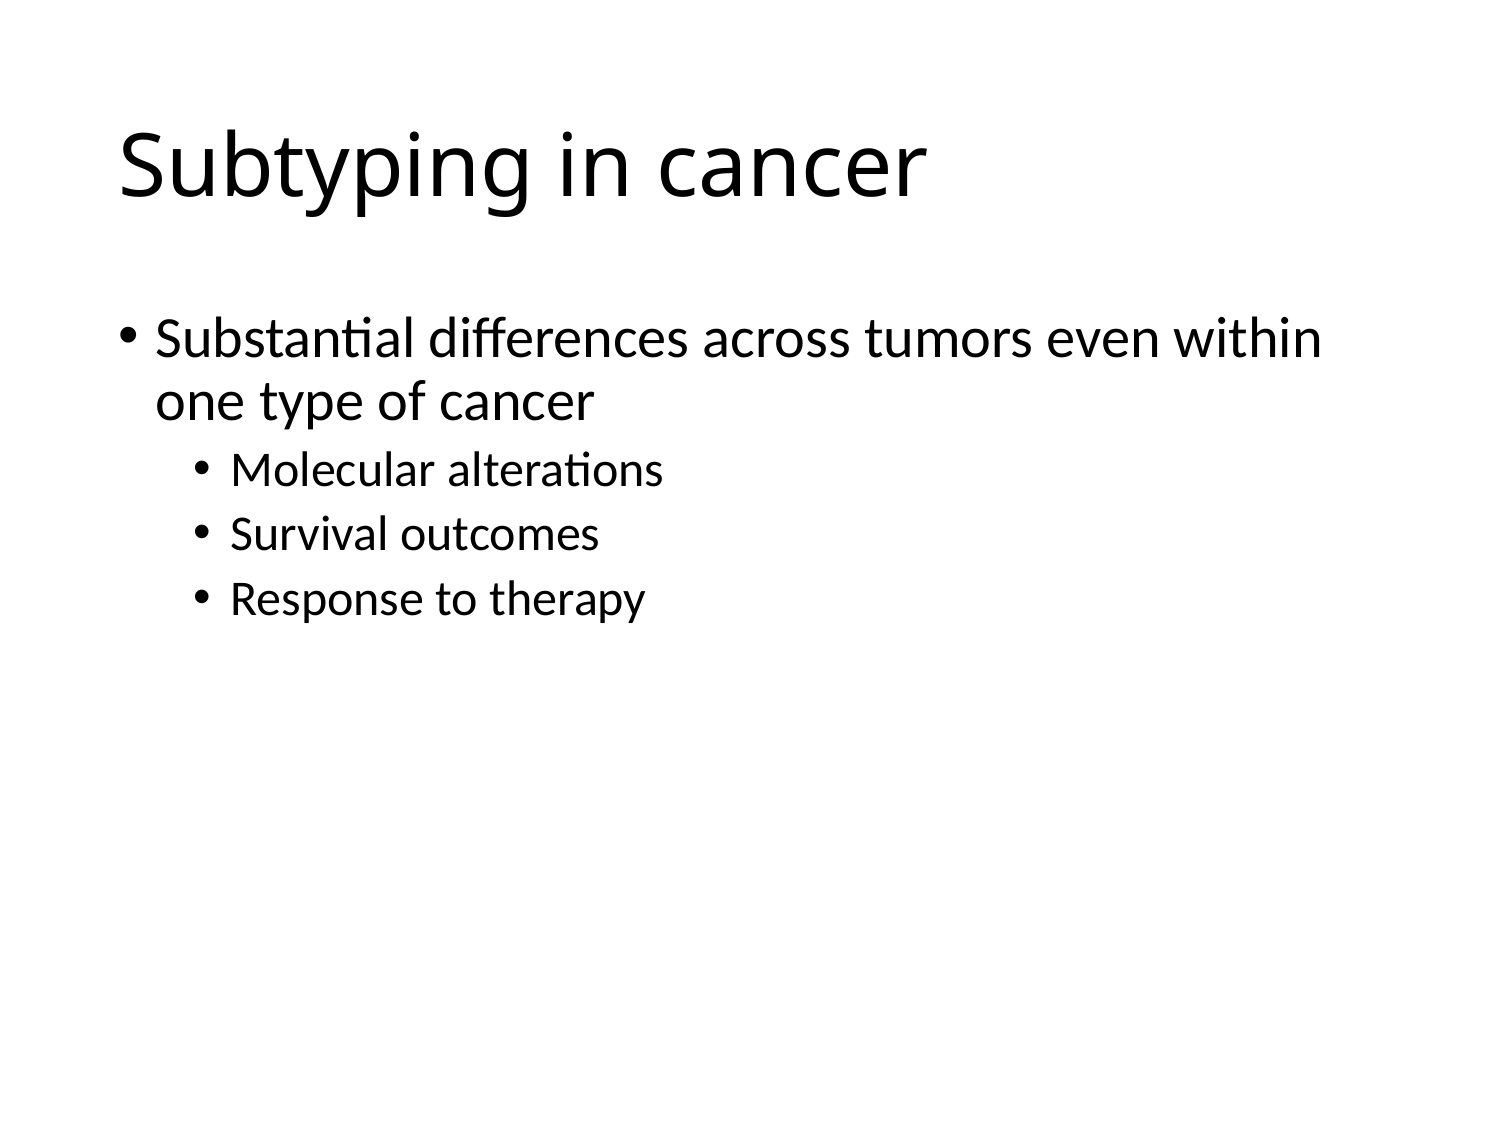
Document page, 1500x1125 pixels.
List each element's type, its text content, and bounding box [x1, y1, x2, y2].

title Subtyping in cancer [103, 59, 1397, 278]
list Substantial differences across tumors even within one type of cancer Molecular alterations Survival outcomes Response to therapy [103, 299, 1397, 1014]
